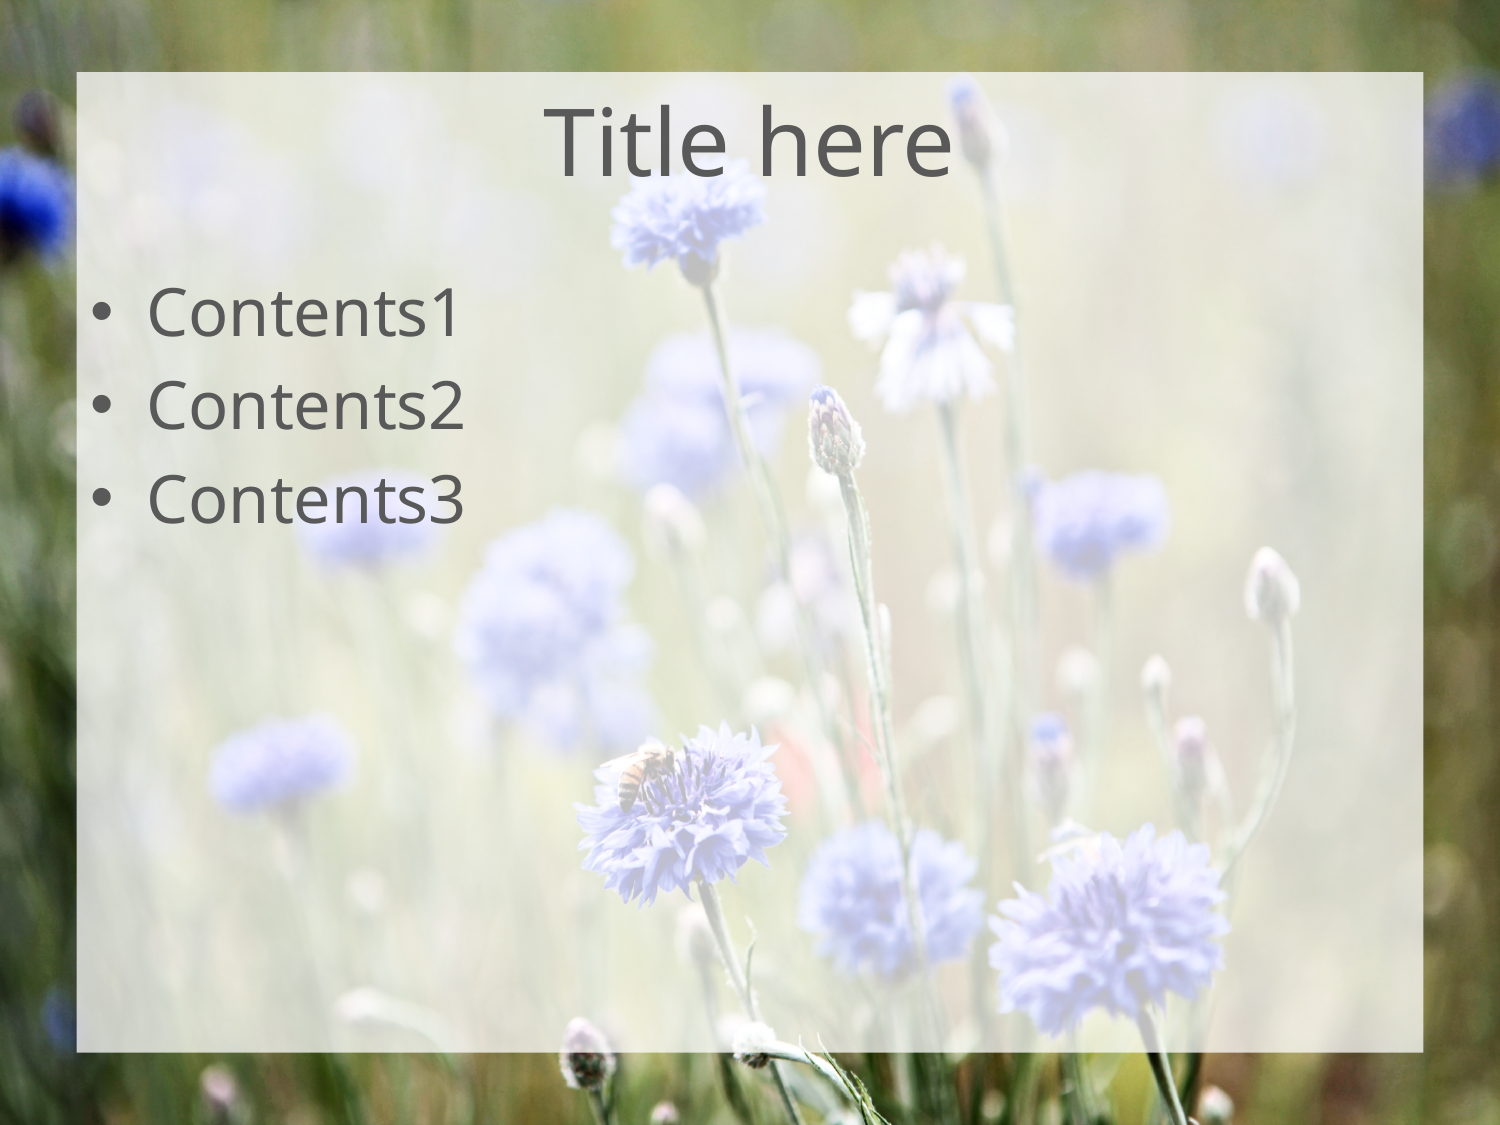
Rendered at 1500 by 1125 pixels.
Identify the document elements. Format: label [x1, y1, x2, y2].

text_box [0, 0, 1500, 1125]
